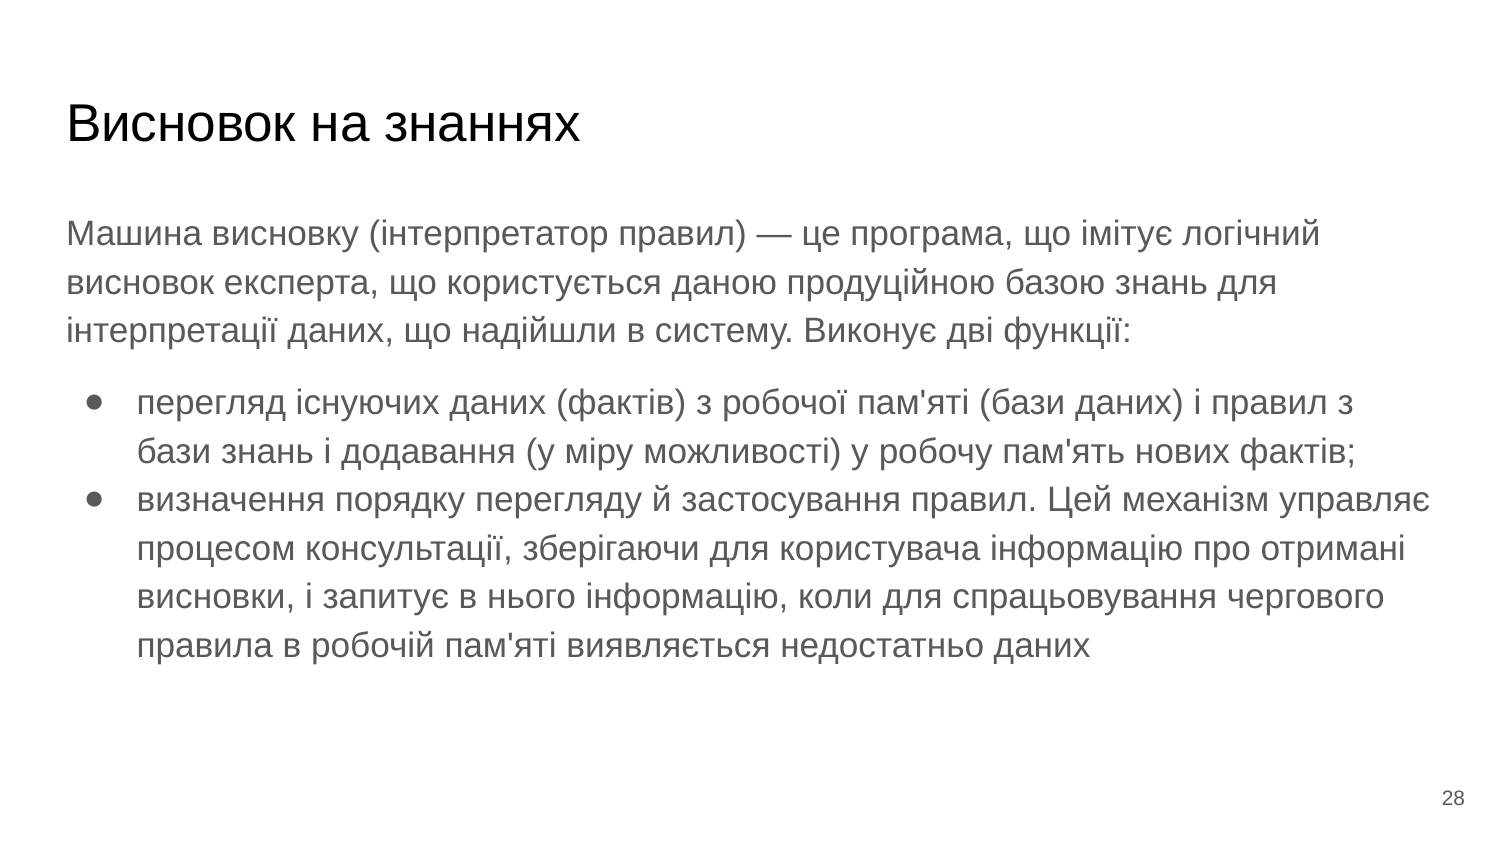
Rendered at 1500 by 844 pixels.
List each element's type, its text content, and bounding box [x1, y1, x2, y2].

title Висновок на знаннях [51, 72, 1449, 167]
list Машина висновку (інтерпретатор правил) — це програма, що імітує логічний висновок експерта, що користується даною продуційною базою знань для інтерпретації даних, що надійшли в систему. Виконує дві функції: перегляд існуючих даних (фактів) з робочої пам'яті (бази даних) і правил з бази знань і додавання (у міру можливості) у робочу пам'ять нових фактів; визначення порядку перегляду й застосування правил. Цей механізм управляє процесом консультації, зберігаючи для користувача інформацію про отримані висновки, і запитує в нього інформацію, коли для спрацьовування чергового правила в робочій пам'яті виявляється недостатньо даних [51, 189, 1449, 750]
slide_number ‹#› [1389, 764, 1480, 830]
